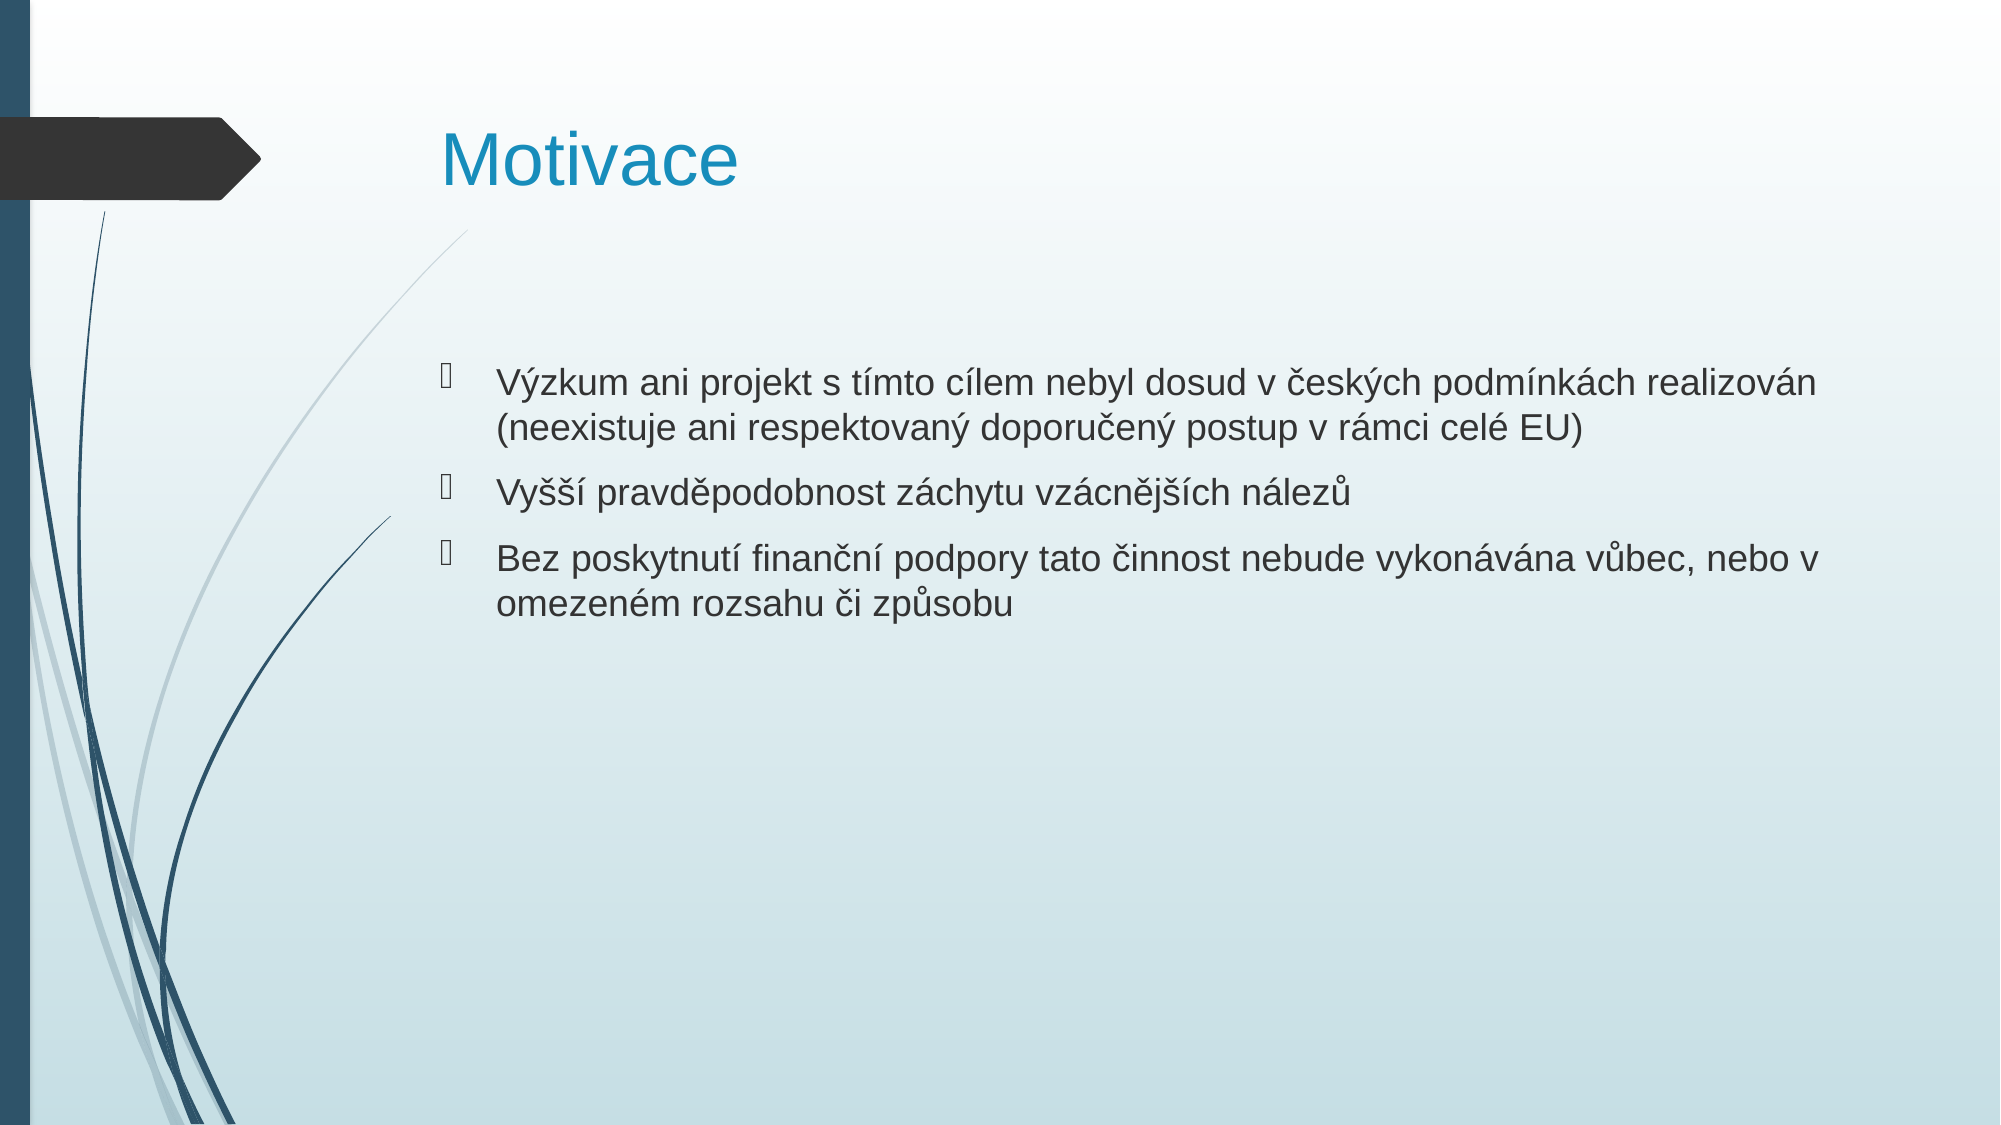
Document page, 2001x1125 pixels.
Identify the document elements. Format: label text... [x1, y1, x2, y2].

list Výzkum ani projekt s tímto cílem nebyl dosud v českých podmínkách realizován (neexistuje ani respektovaný doporučený postup v rámci celé EU) Vyšší pravděpodobnost záchytu vzácnějších nálezů Bez poskytnutí finanční podpory tato činnost nebude vykonávána vůbec, nebo v omezeném rozsahu či způsobu [424, 350, 1888, 970]
title Motivace [425, 102, 1888, 313]
